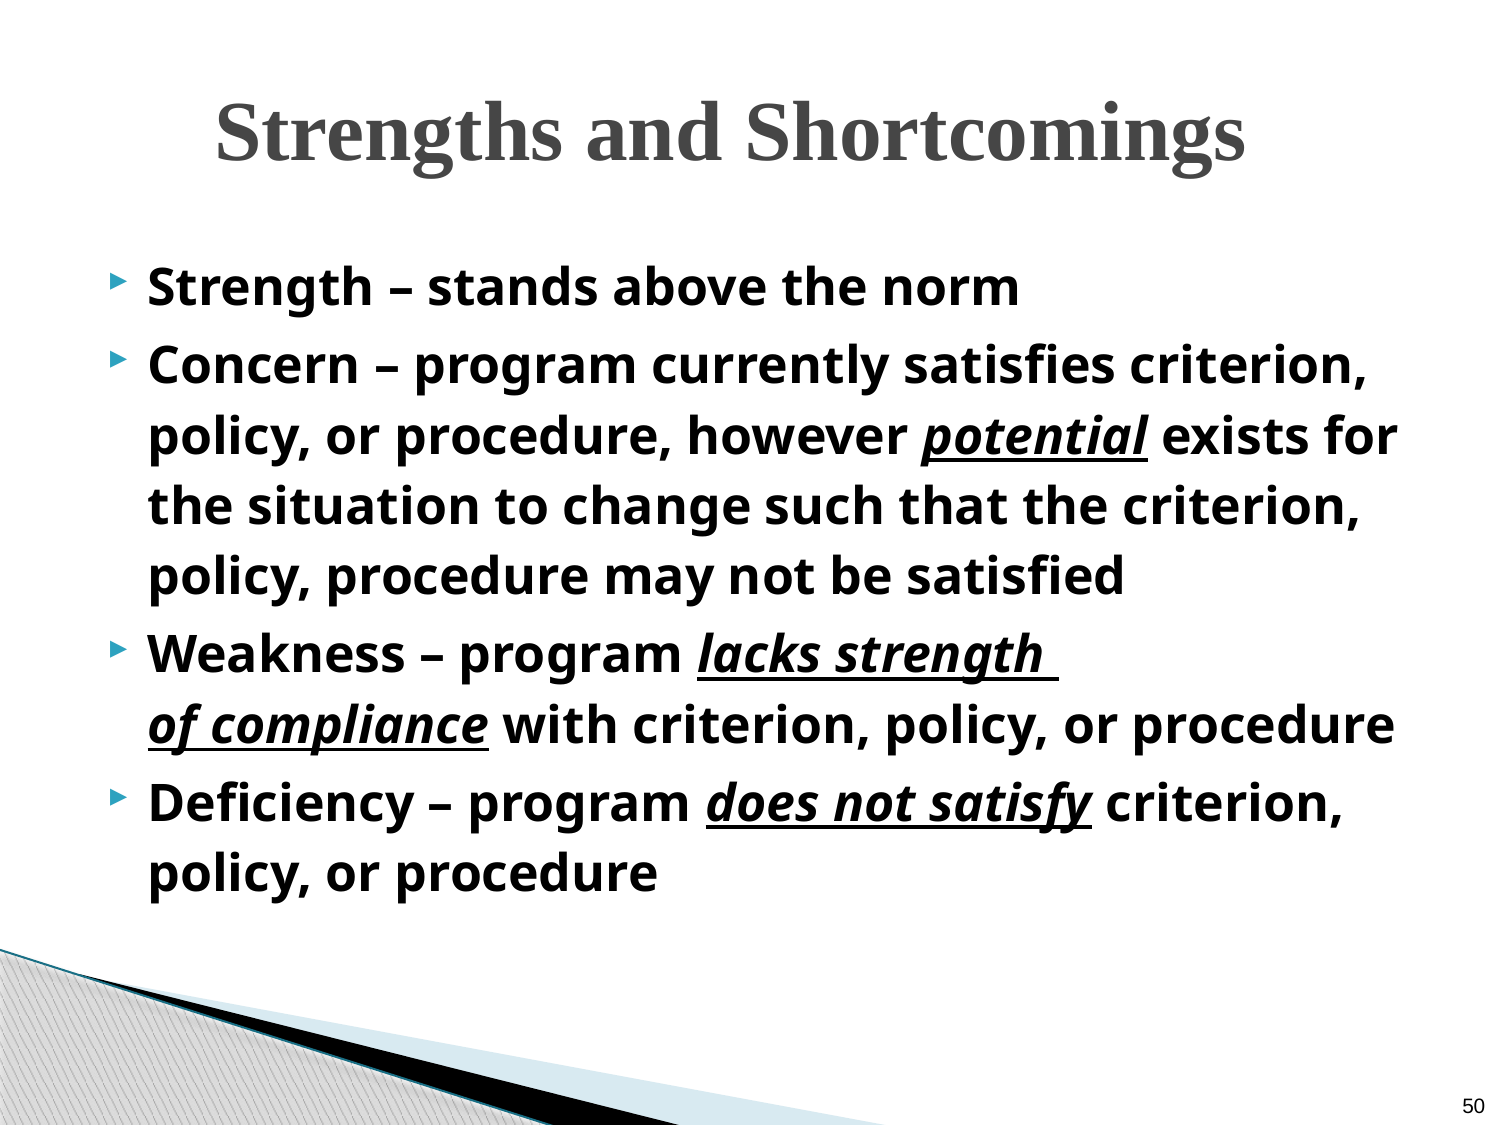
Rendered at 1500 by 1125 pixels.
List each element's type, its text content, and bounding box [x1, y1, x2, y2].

list Strength – stands above the norm Concern – program currently satisfies criterion, policy, or procedure, however potential exists for the situation to change such that the criterion, policy, procedure may not be satisfied Weakness – program lacks strength of compliance with criterion, policy, or procedure Deficiency – program does not satisfy criterion, policy, or procedure [75, 243, 1425, 986]
title Strengths and Shortcomings [0, 20, 1463, 233]
slide_number 50 [1412, 1074, 1500, 1125]
